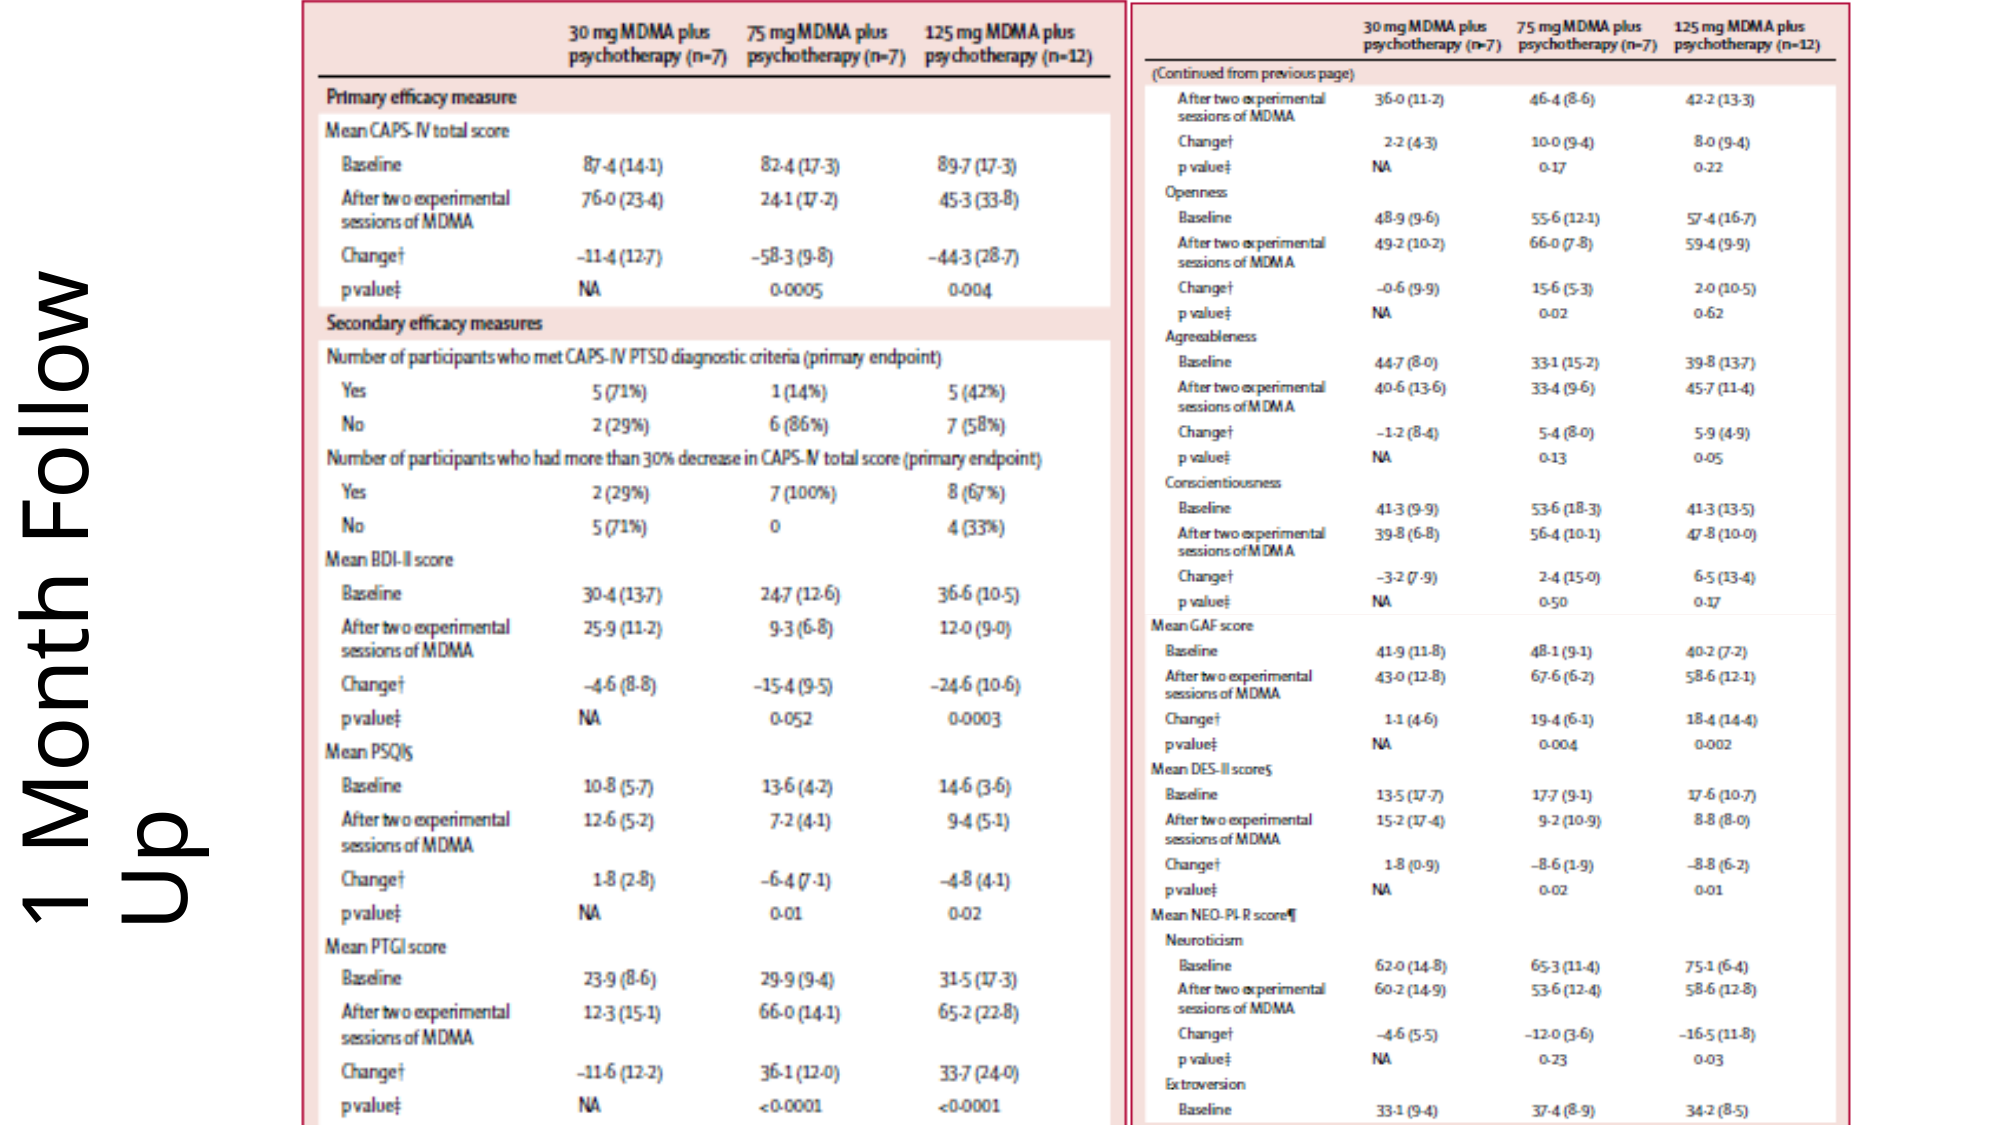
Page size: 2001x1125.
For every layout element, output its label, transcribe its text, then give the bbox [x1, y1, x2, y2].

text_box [1128, 0, 1853, 1125]
title 1 Month Follow Up [0, 196, 218, 947]
picture [299, 0, 1128, 1125]
